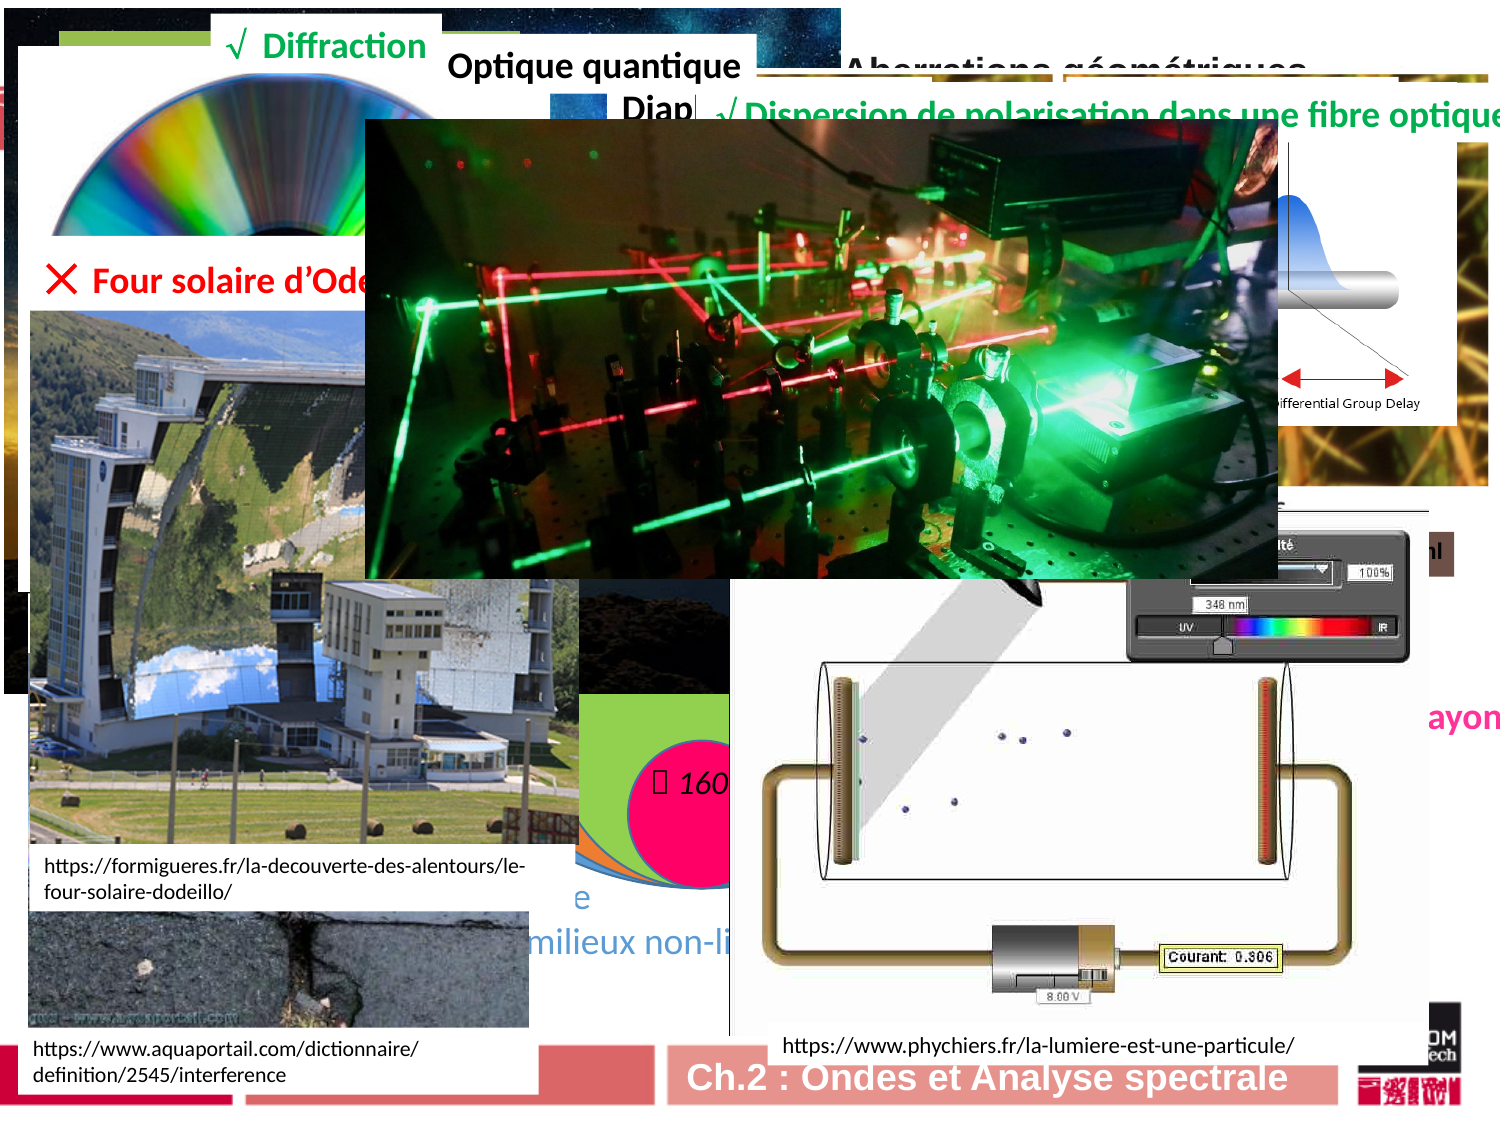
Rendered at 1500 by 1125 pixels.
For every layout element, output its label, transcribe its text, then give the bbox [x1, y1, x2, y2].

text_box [555, 435, 1500, 1096]
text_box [557, 31, 1500, 81]
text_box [29, 235, 579, 913]
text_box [1282, 82, 1500, 426]
text_box COM101 Ch.2 : Ondes et Analyse spectrale [249, 1101, 1463, 1111]
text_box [4, 8, 1455, 694]
picture [0, 0, 1500, 1125]
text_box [17, 13, 551, 1096]
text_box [729, 452, 1429, 1067]
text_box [365, 33, 1278, 580]
